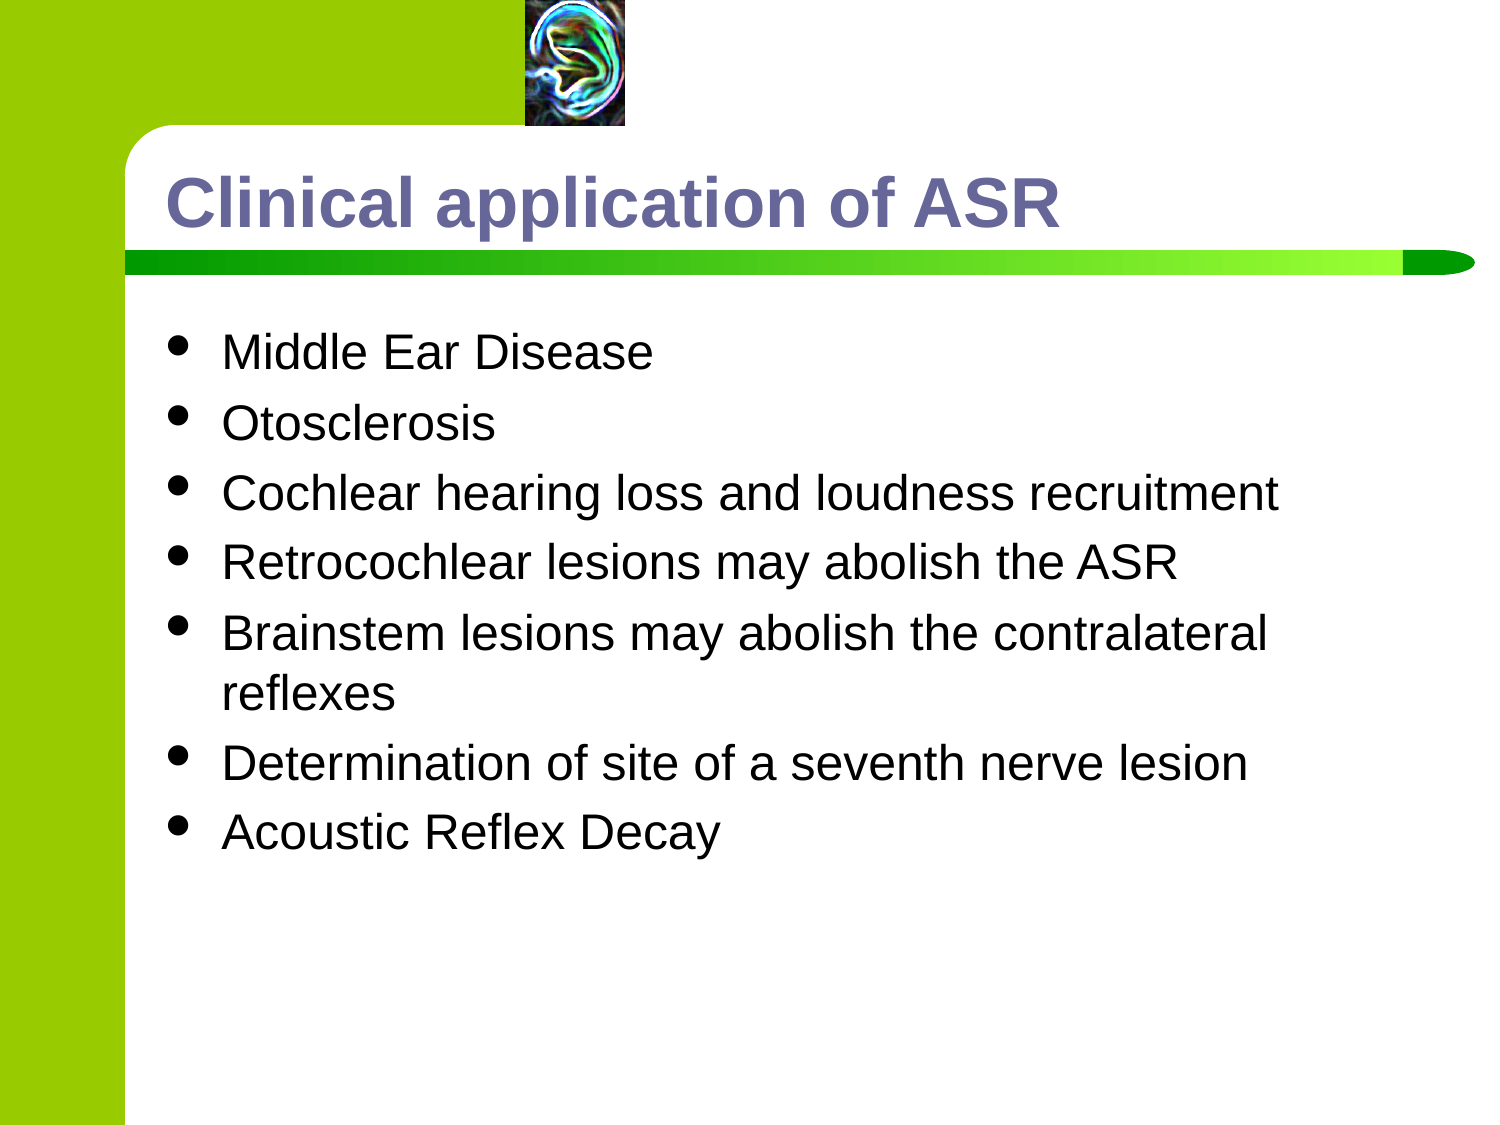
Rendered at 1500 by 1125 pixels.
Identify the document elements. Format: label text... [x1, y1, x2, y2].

picture [525, 0, 625, 124]
title Clinical application of ASR [149, 124, 1463, 251]
list Middle Ear Disease Otosclerosis Cochlear hearing loss and loudness recruitment Retrocochlear lesions may abolish the ASR Brainstem lesions may abolish the contralateral reflexes Determination of site of a seventh nerve lesion Acoustic Reflex Decay [149, 312, 1463, 1063]
